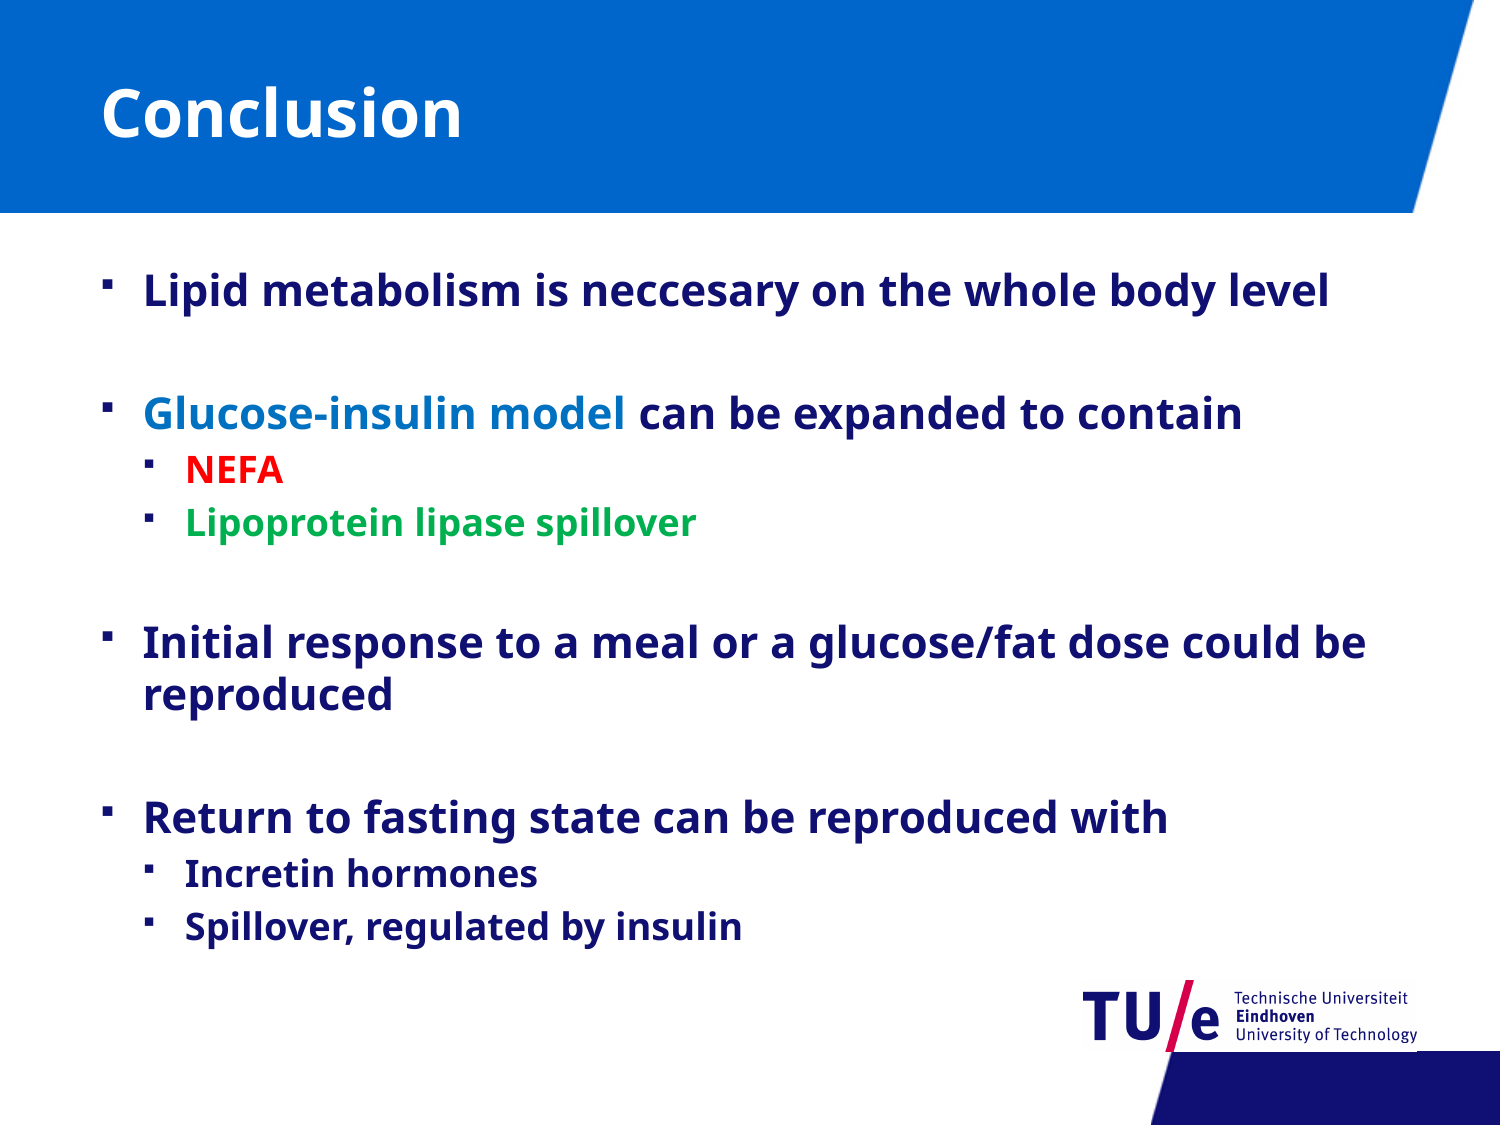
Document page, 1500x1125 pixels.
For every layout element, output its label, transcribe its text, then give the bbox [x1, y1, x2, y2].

picture [1083, 980, 1500, 1125]
picture [0, 0, 1474, 213]
list Lipid metabolism is neccesary on the whole body level Glucose-insulin model can be expanded to contain NEFA Lipoprotein lipase spillover Initial response to a meal or a glucose/fat dose could be reproduced Return to fasting state can be reproduced with Incretin hormones Spillover, regulated by insulin [100, 262, 1412, 953]
title Conclusion [100, 35, 1417, 187]
